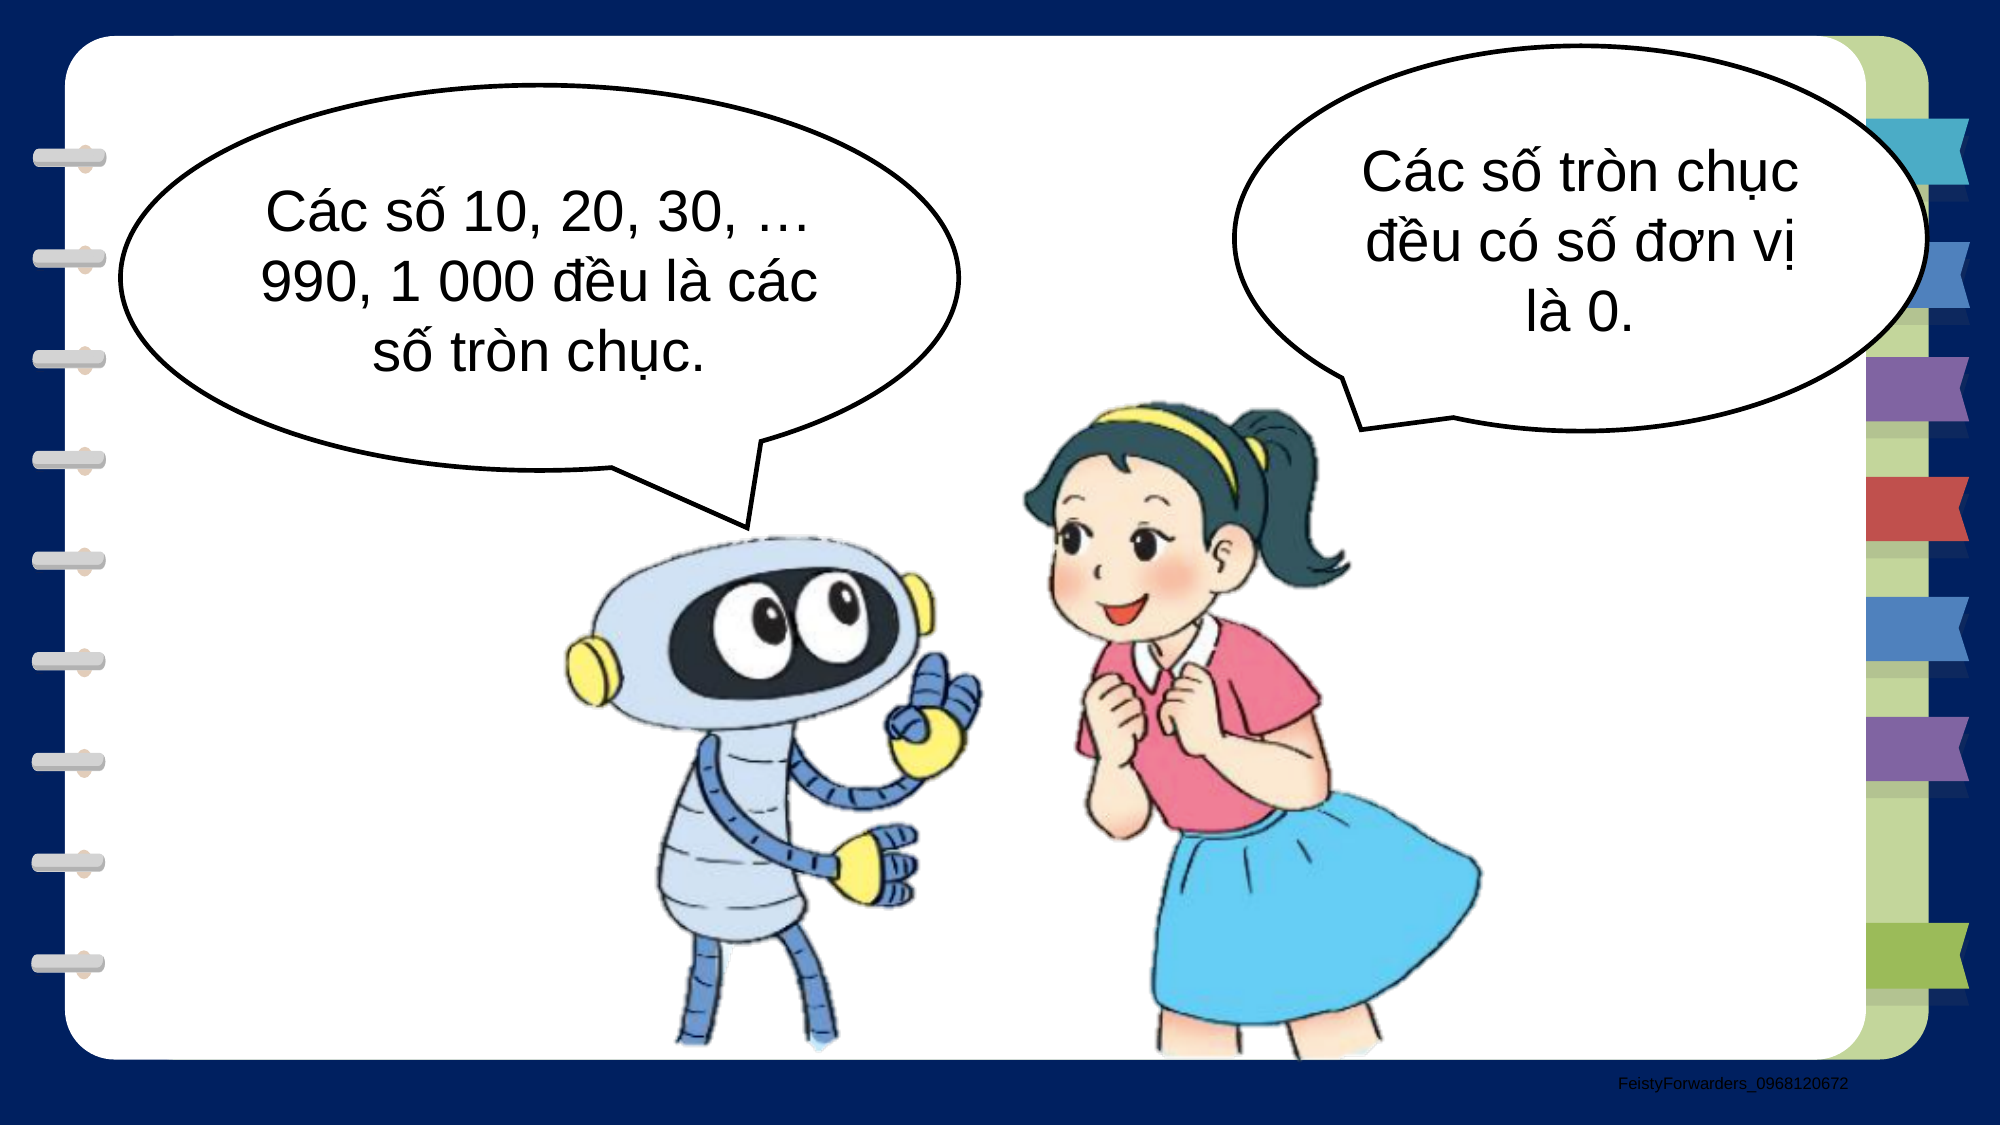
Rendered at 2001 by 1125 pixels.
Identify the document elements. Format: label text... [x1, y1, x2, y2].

picture [479, 391, 1521, 1110]
text_box Các số tròn chục đều có số đơn vị là 0. [1233, 44, 1929, 433]
text_box Các số 10, 20, 30, … 990, 1 000 đều là các số tròn chục. [119, 84, 960, 470]
